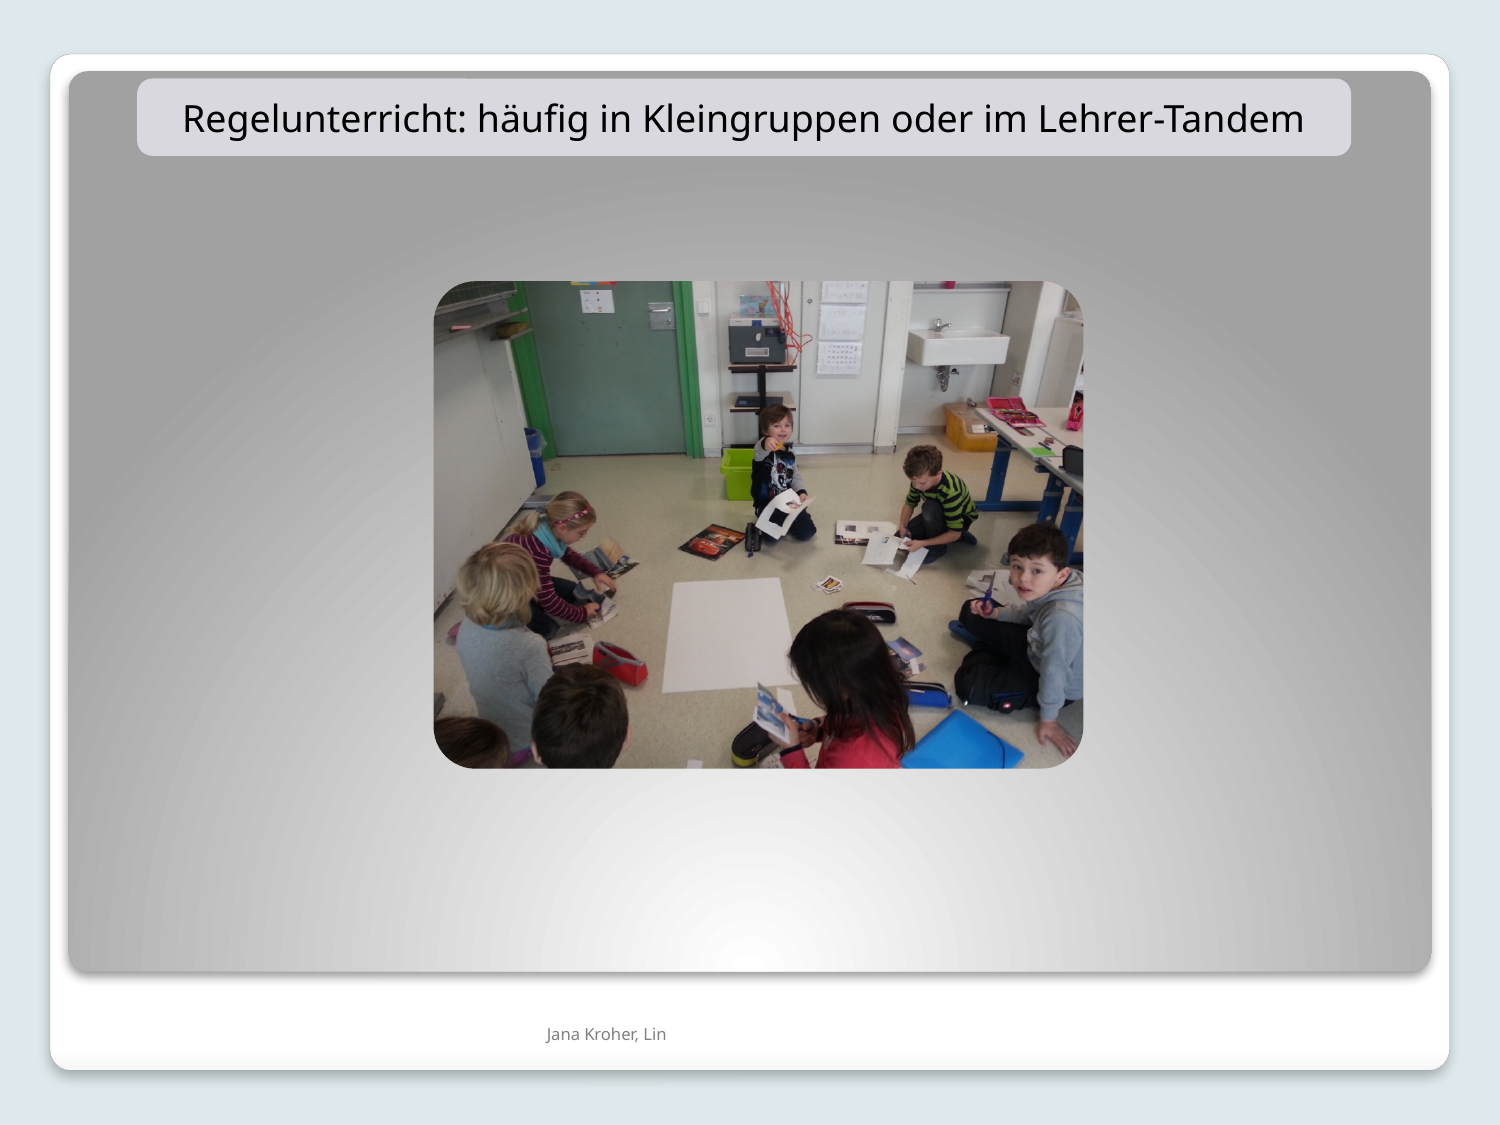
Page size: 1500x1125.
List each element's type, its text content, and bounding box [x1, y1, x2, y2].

text_box Regelunterricht: häufig in Kleingruppen oder im Lehrer-Tandem [137, 78, 1352, 156]
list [433, 280, 1084, 769]
title Jana Kroher, Lin [82, 902, 1425, 1075]
